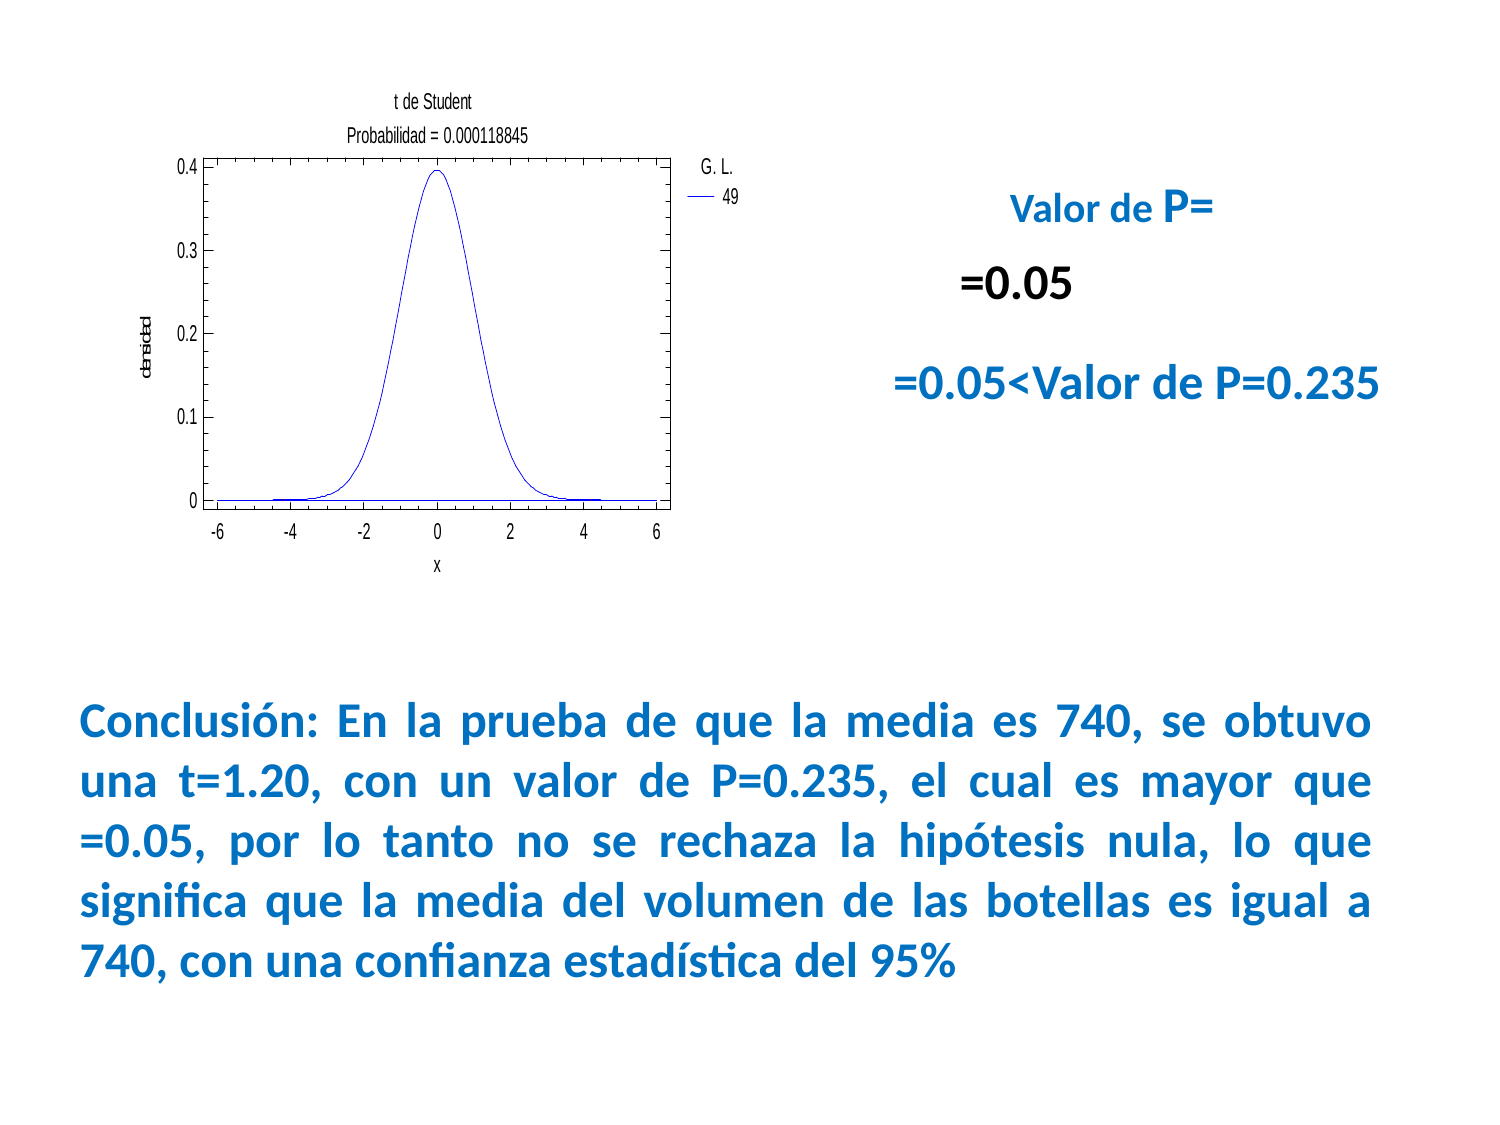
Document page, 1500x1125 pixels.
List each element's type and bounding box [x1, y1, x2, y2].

picture [41, 34, 833, 633]
